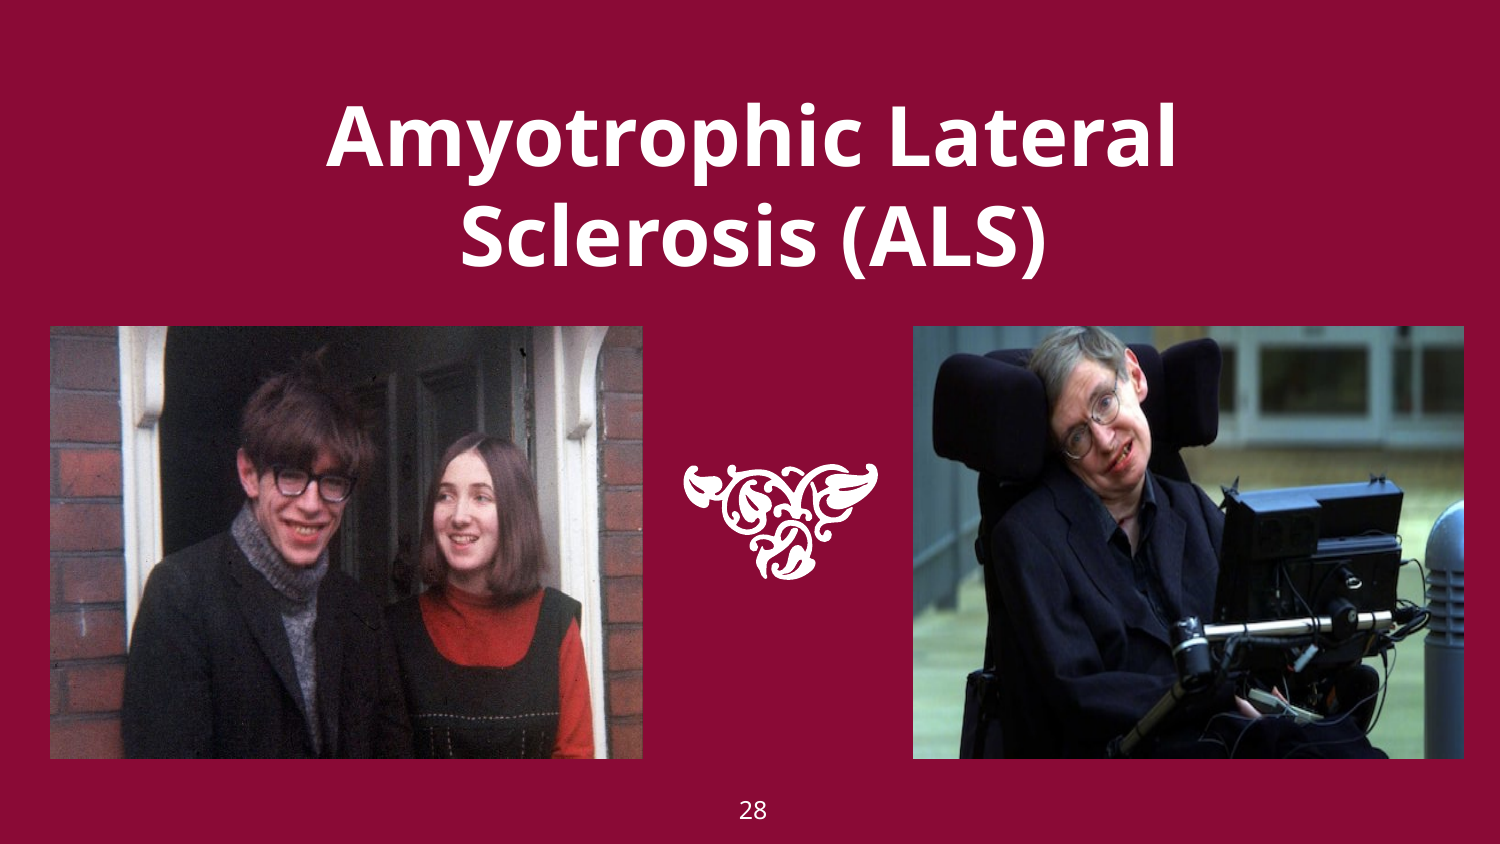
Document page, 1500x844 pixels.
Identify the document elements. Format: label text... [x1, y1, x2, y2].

slide_number 28 [6, 779, 1500, 844]
picture [913, 326, 1464, 759]
picture [50, 326, 643, 759]
subtitle Amyotrophic Lateral Sclerosis (ALS) [213, 67, 1295, 318]
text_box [681, 463, 880, 583]
